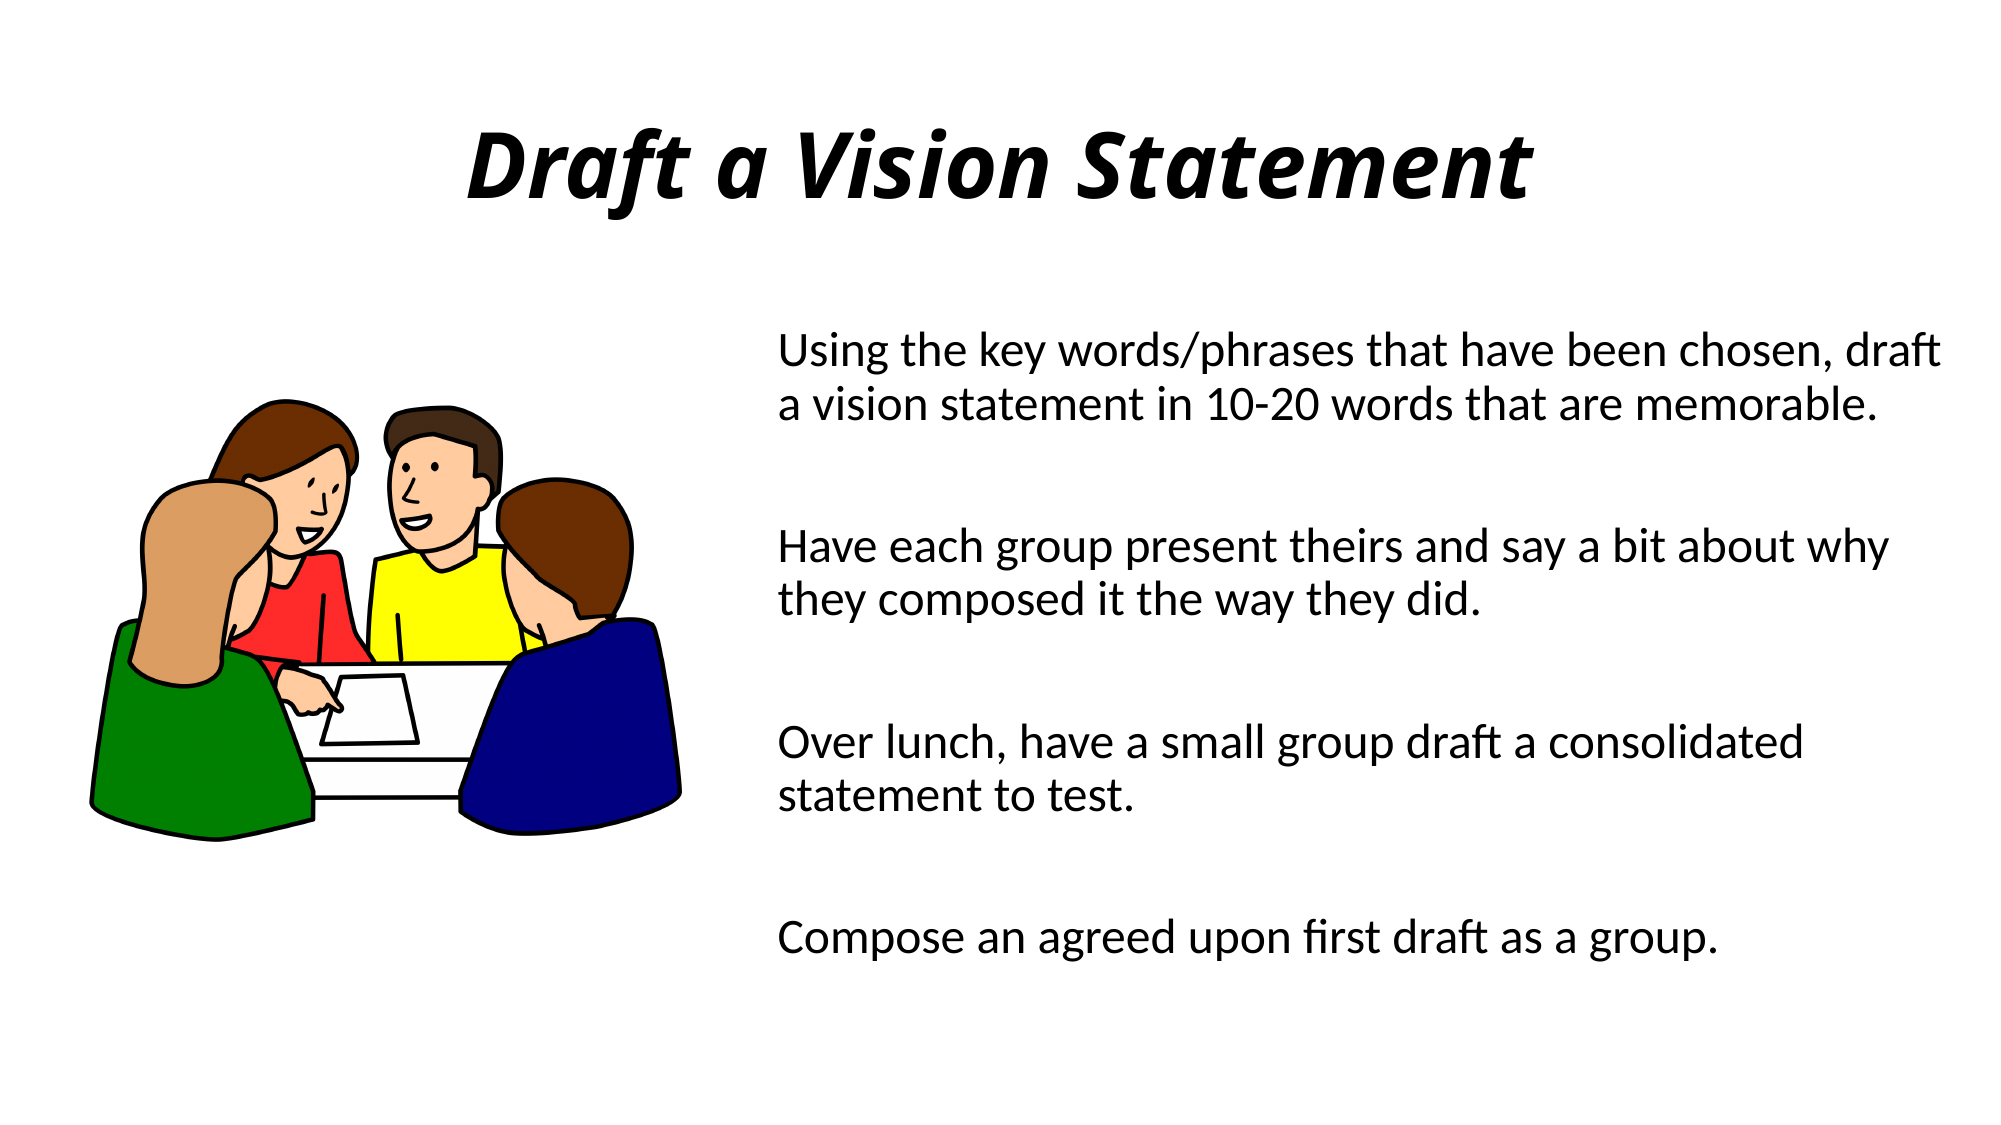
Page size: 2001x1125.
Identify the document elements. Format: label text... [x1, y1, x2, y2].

title Draft a Vision Statement [137, 59, 1863, 278]
picture [89, 399, 682, 842]
list Using the key words/phrases that have been chosen, draft a vision statement in 10-20 words that are memorable. Have each group present theirs and say a bit about why they composed it the way they did. Over lunch, have a small group draft a consolidated statement to test. Compose an agreed upon first draft as a group. [762, 316, 1967, 1014]
